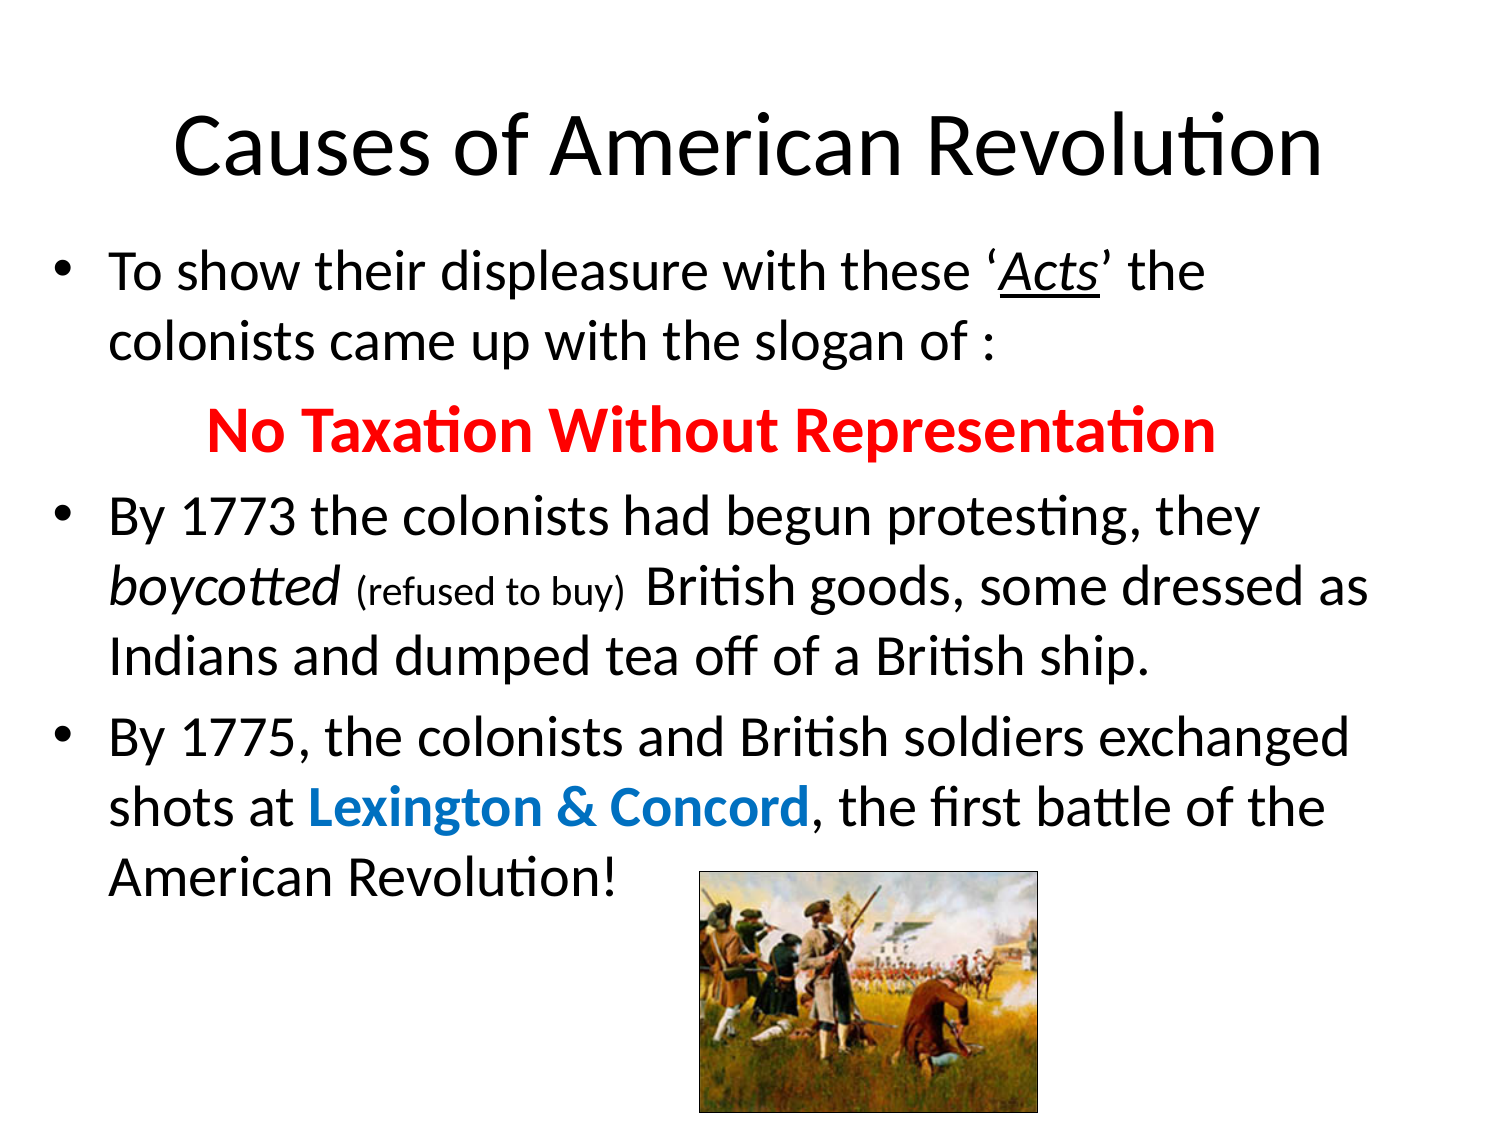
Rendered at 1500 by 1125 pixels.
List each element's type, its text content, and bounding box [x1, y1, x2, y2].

picture [699, 870, 1038, 1113]
title Causes of American Revolution [75, 45, 1425, 233]
list To show their displeasure with these ‘Acts’ the colonists came up with the slogan of : No Taxation Without Representation By 1773 the colonists had begun protesting, they boycotted (refused to buy) British goods, some dressed as Indians and dumped tea off of a British ship. By 1775, the colonists and British soldiers exchanged shots at Lexington & Concord, the first battle of the American Revolution! [37, 224, 1388, 968]
